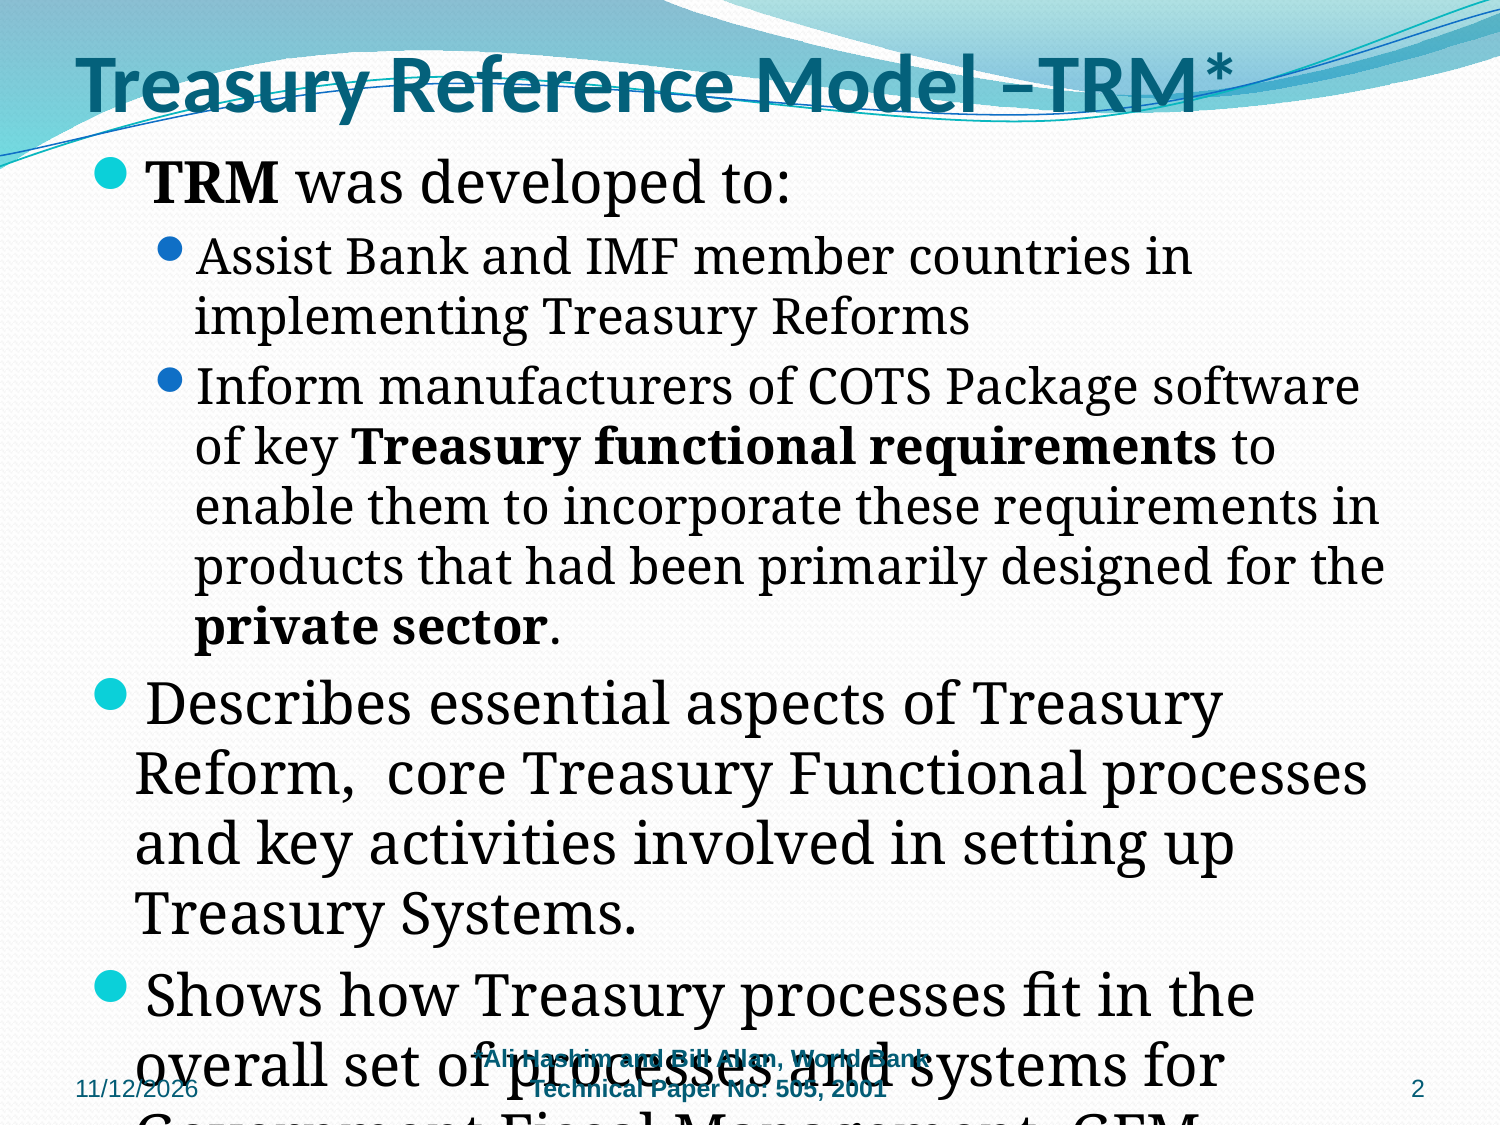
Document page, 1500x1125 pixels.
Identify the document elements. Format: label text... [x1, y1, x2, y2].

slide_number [75, 1042, 425, 1103]
list TRM was developed to: Assist Bank and IMF member countries in implementing Treasury Reforms Inform manufacturers of COTS Package software of key Treasury functional requirements to enable them to incorporate these requirements in products that had been primarily designed for the private sector. Describes essential aspects of Treasury Reform, core Treasury Functional processes and key activities involved in setting up Treasury Systems. Shows how Treasury processes fit in the overall set of processes and systems for Government Fiscal Management- GFM [75, 137, 1425, 1038]
title Treasury Reference Model –TRM* [75, 12, 1425, 137]
footer *Ali Hashim and Bill Allan, World Bank Technical Paper No: 505, 2001 [437, 1042, 988, 1103]
slide_number 2 [1299, 1042, 1425, 1103]
